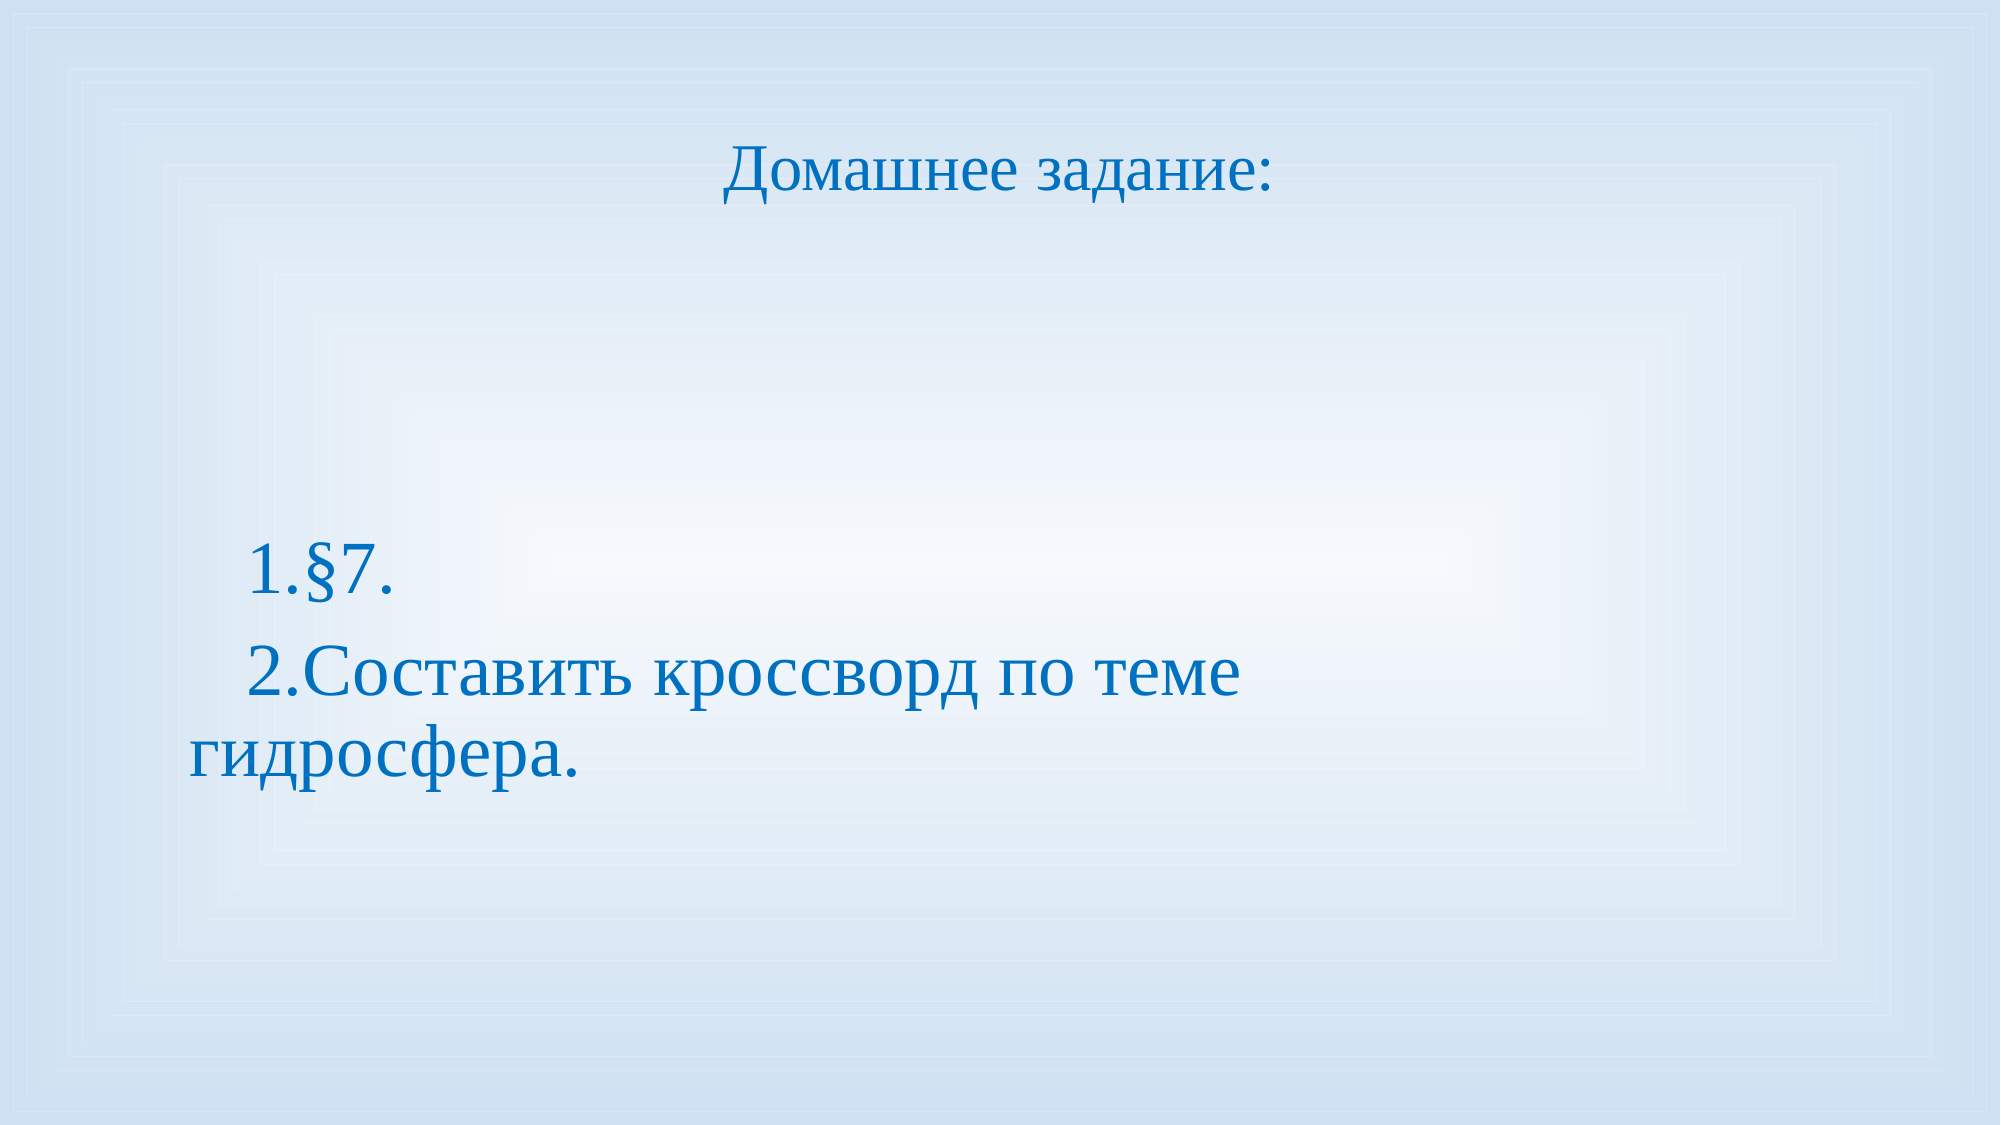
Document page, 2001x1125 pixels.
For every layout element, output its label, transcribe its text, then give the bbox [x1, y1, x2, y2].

list §7. Составить кроссворд по теме гидросфера. [137, 329, 1627, 983]
title Домашнее задание: [137, 59, 1863, 278]
